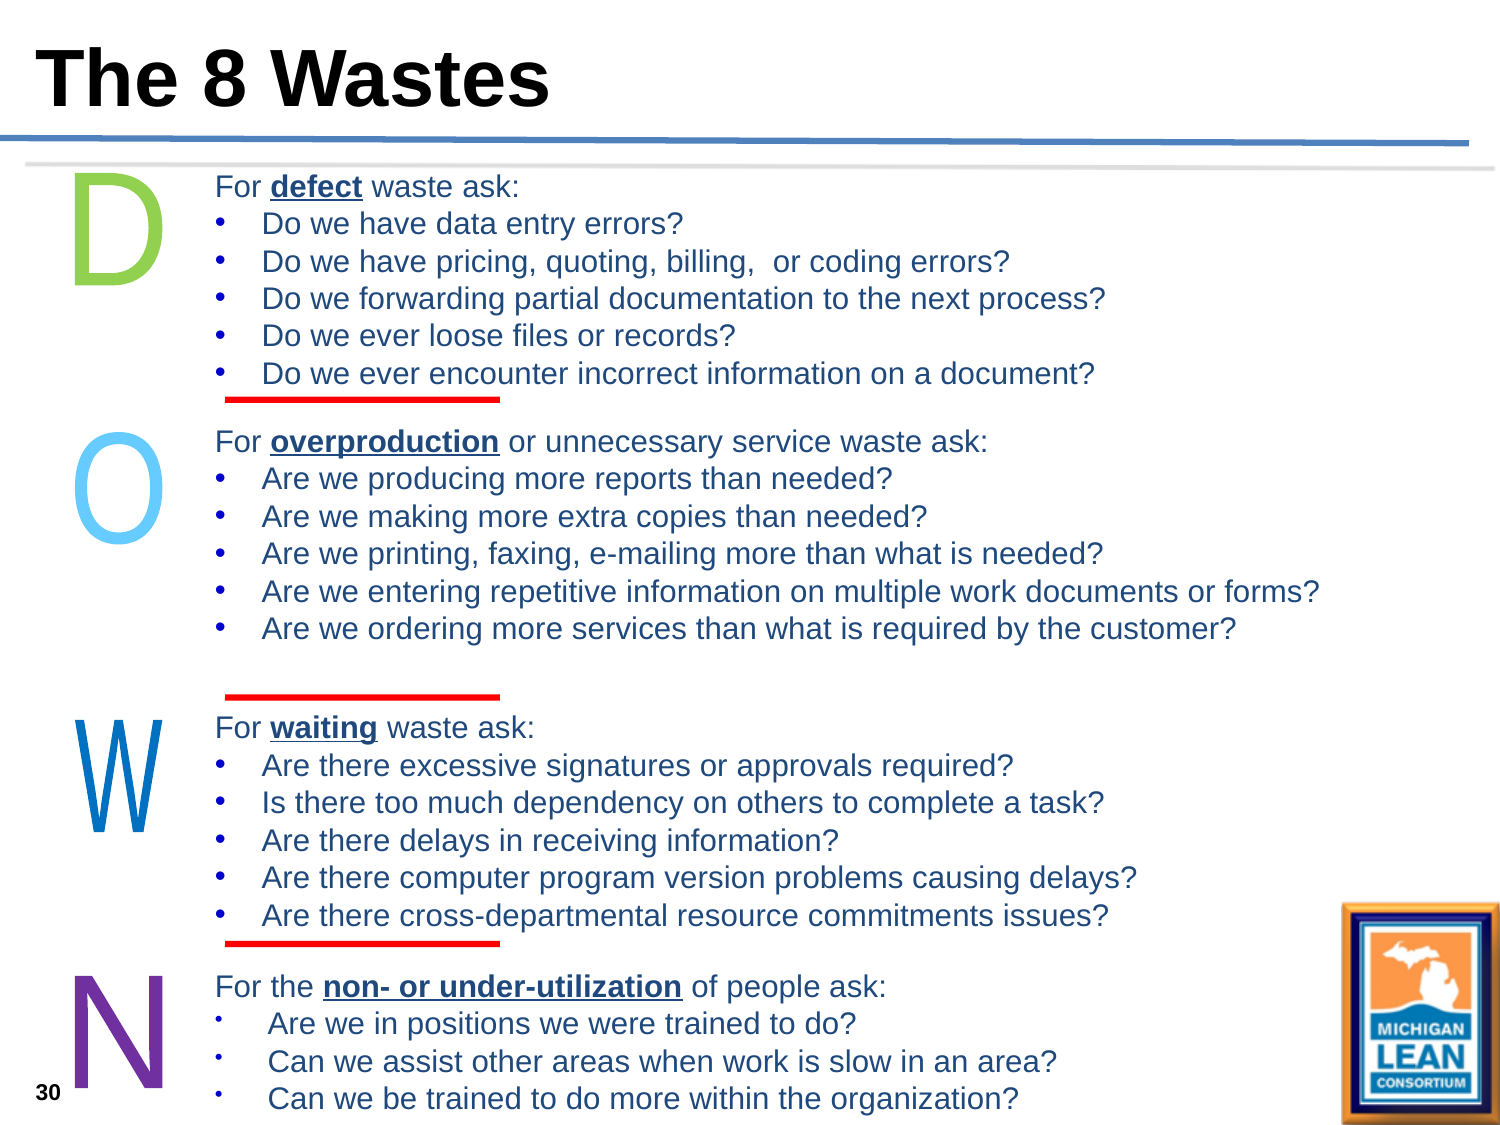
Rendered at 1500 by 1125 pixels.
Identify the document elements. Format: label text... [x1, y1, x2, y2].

picture [1413, 1023, 1464, 1035]
text_box The 8 Wastes [20, 17, 1500, 131]
picture [1413, 1078, 1465, 1088]
text_box For waiting waste ask: Are there excessive signatures or approvals required? Is there too much dependency on others to complete a task? Are there delays in receiving information? Are there computer program version problems causing delays? Are there cross-departmental resource commitments issues? [199, 700, 1413, 940]
text_box [72, 413, 199, 499]
slide_number 30 [0, 1067, 97, 1106]
text_box For defect waste ask: Do we have data entry errors? Do we have pricing, quoting, billing, or coding errors? Do we forwarding partial documentation to the next process? Do we ever loose files or records? Do we ever encounter incorrect information on a document? [199, 158, 1413, 398]
picture [1327, 889, 1500, 1125]
text_box For overproduction or unnecessary service waste ask: Are we producing more reports than needed? Are we making more extra copies than needed? Are we printing, faxing, e-mailing more than what is needed? Are we entering repetitive information on multiple work documents or forms? Are we ordering more services than what is required by the customer? [199, 413, 1413, 654]
text_box For the non- or under-utilization of people ask: Are we in positions we were trained to do? Can we assist other areas when work is slow in an area? Can we be trained to do more within the organization? [199, 958, 1413, 1124]
